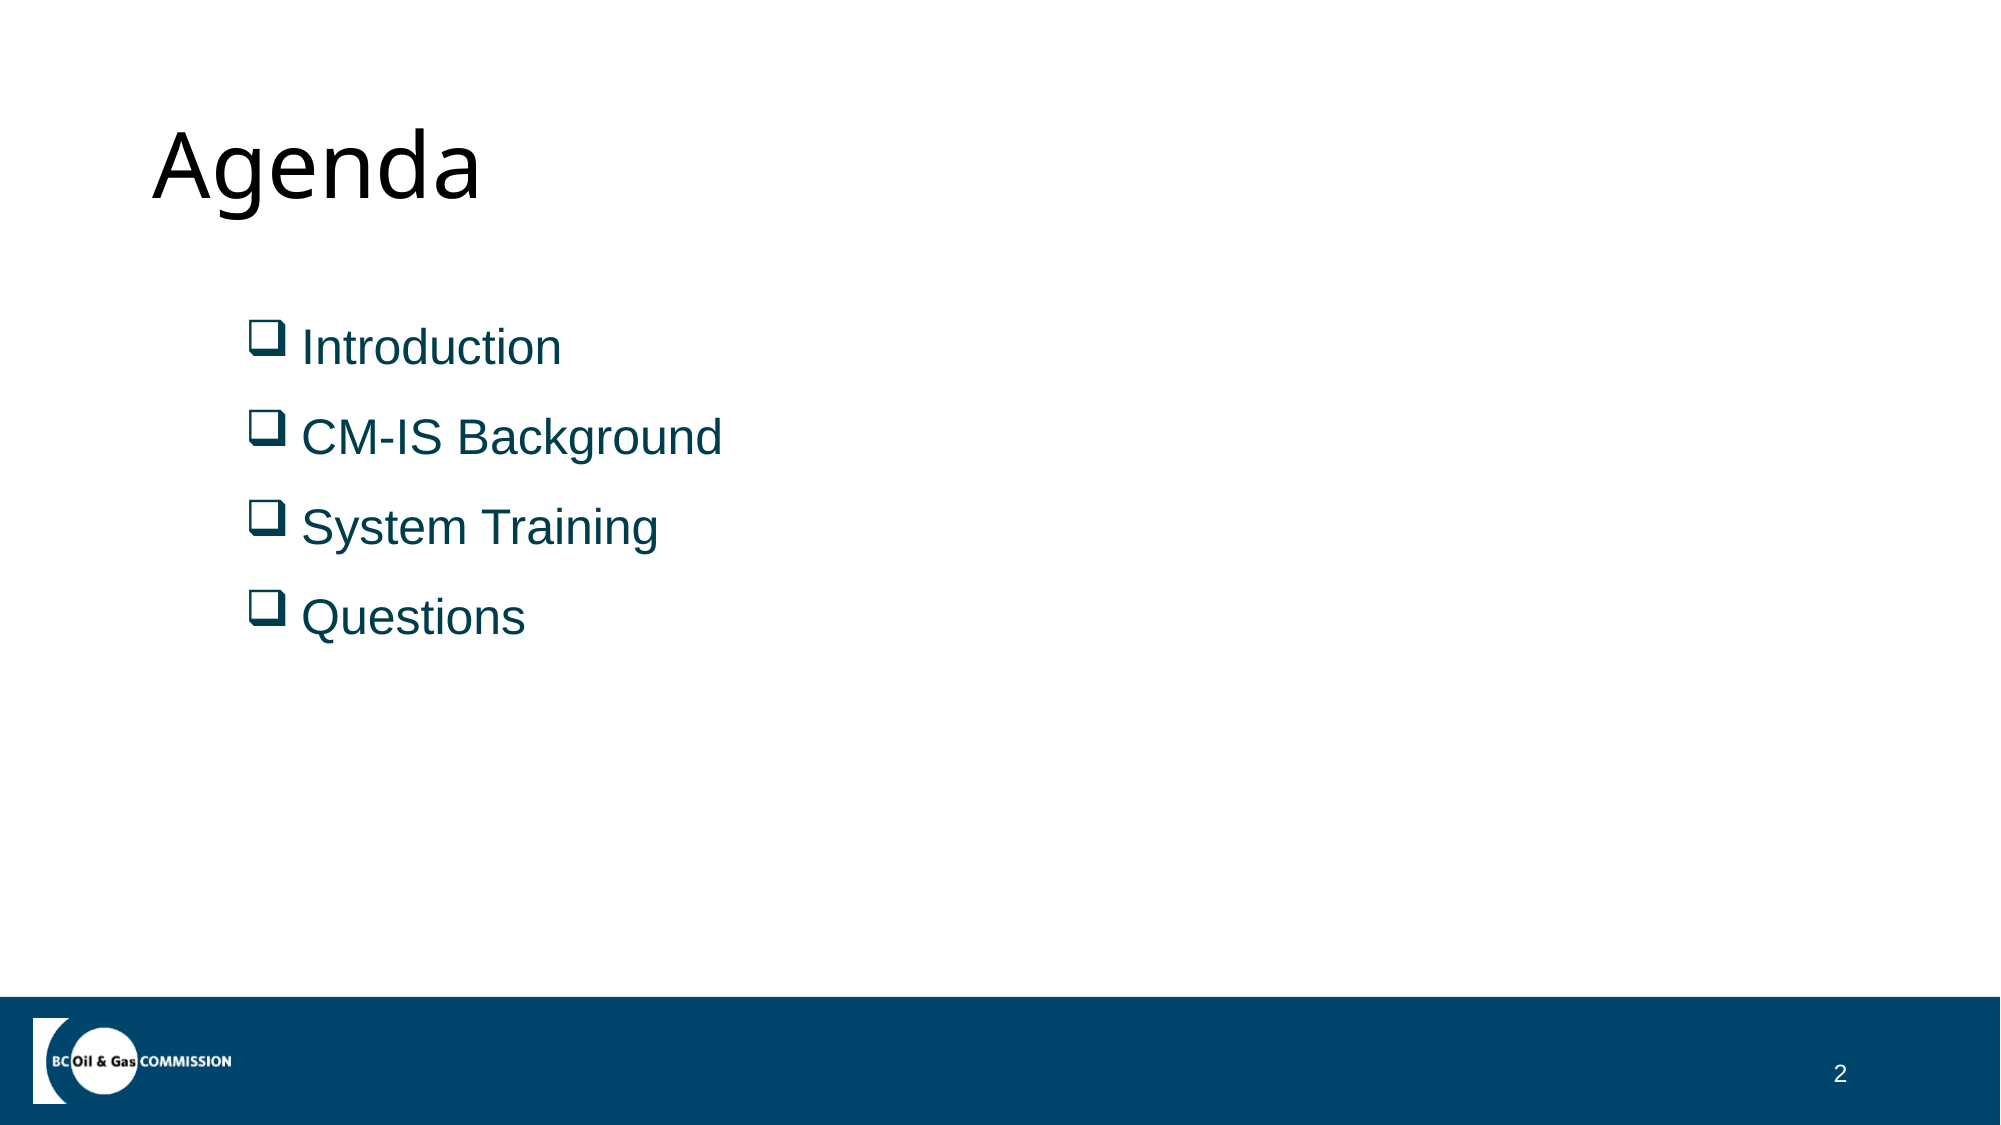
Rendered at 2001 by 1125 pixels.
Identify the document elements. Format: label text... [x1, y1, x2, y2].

picture [33, 1018, 231, 1104]
slide_number 2 [1412, 1042, 1863, 1103]
text_box [0, 996, 2000, 1125]
text_box Introduction CM-IS Background System Training Questions [230, 277, 990, 652]
title Agenda [137, 59, 1863, 278]
